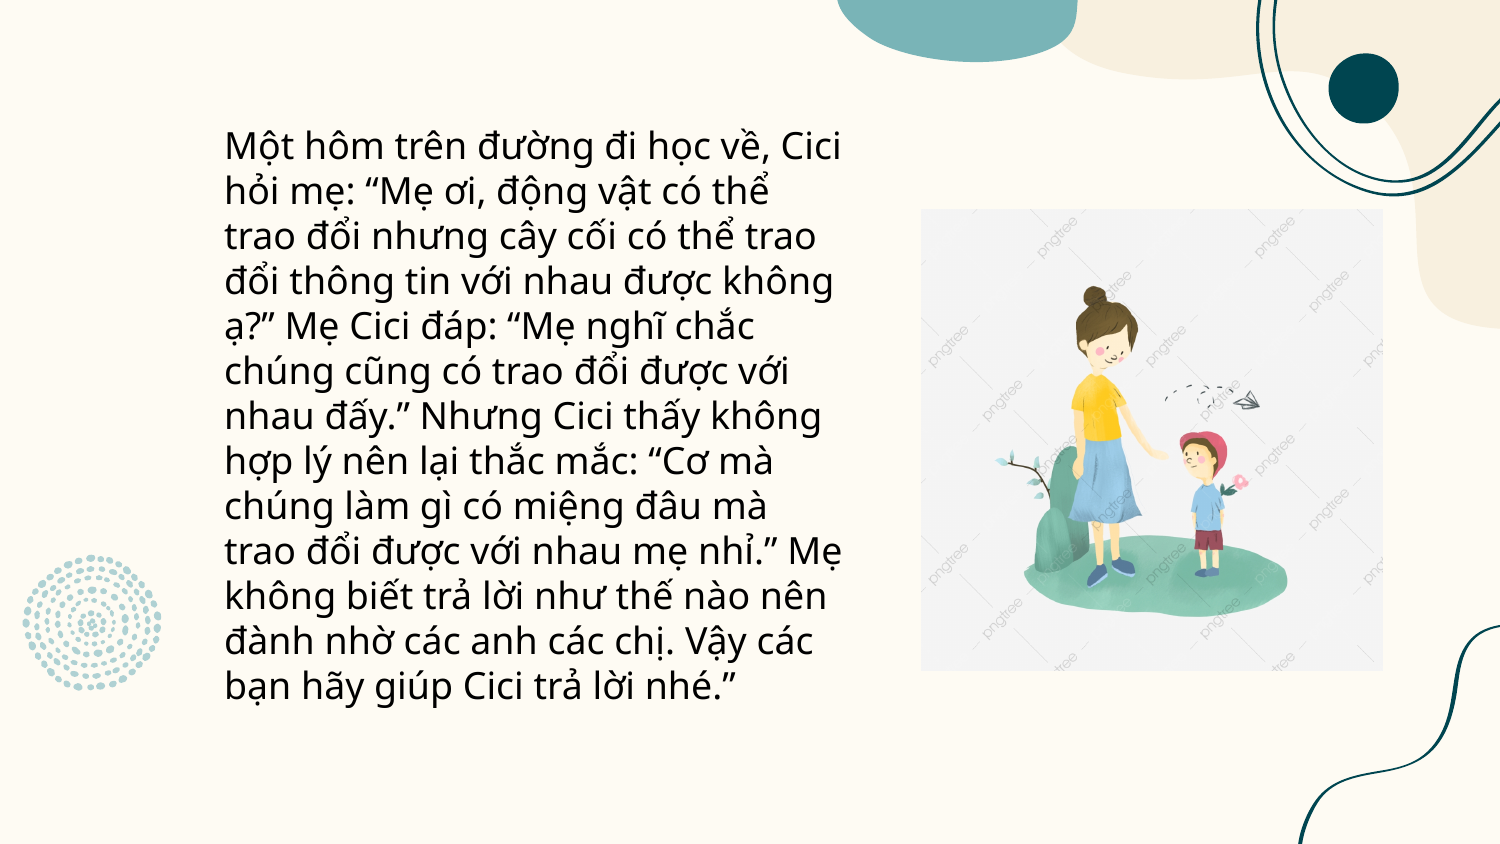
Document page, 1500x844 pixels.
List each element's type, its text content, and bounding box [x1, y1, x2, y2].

picture [920, 209, 1383, 672]
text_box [22, 555, 162, 691]
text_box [1178, 0, 1500, 254]
list Một hôm trên đường đi học về, Cici hỏi mẹ: “Mẹ ơi, động vật có thể trao đổi nhưng cây cối có thể trao đổi thông tin với nhau được không ạ?” Mẹ Cici đáp: “Mẹ nghĩ chắc chúng cũng có trao đổi được với nhau đấy.” Nhưng Cici thấy không hợp lý nên lại thắc mắc: “Cơ mà chúng làm gì có miệng đâu mà trao đổi được với nhau mẹ nhỉ.” Mẹ không biết trả lời như thế nào nên đành nhờ các anh các chị. Vậy các bạn hãy giúp Cici trả lời nhé.” [209, 123, 863, 705]
